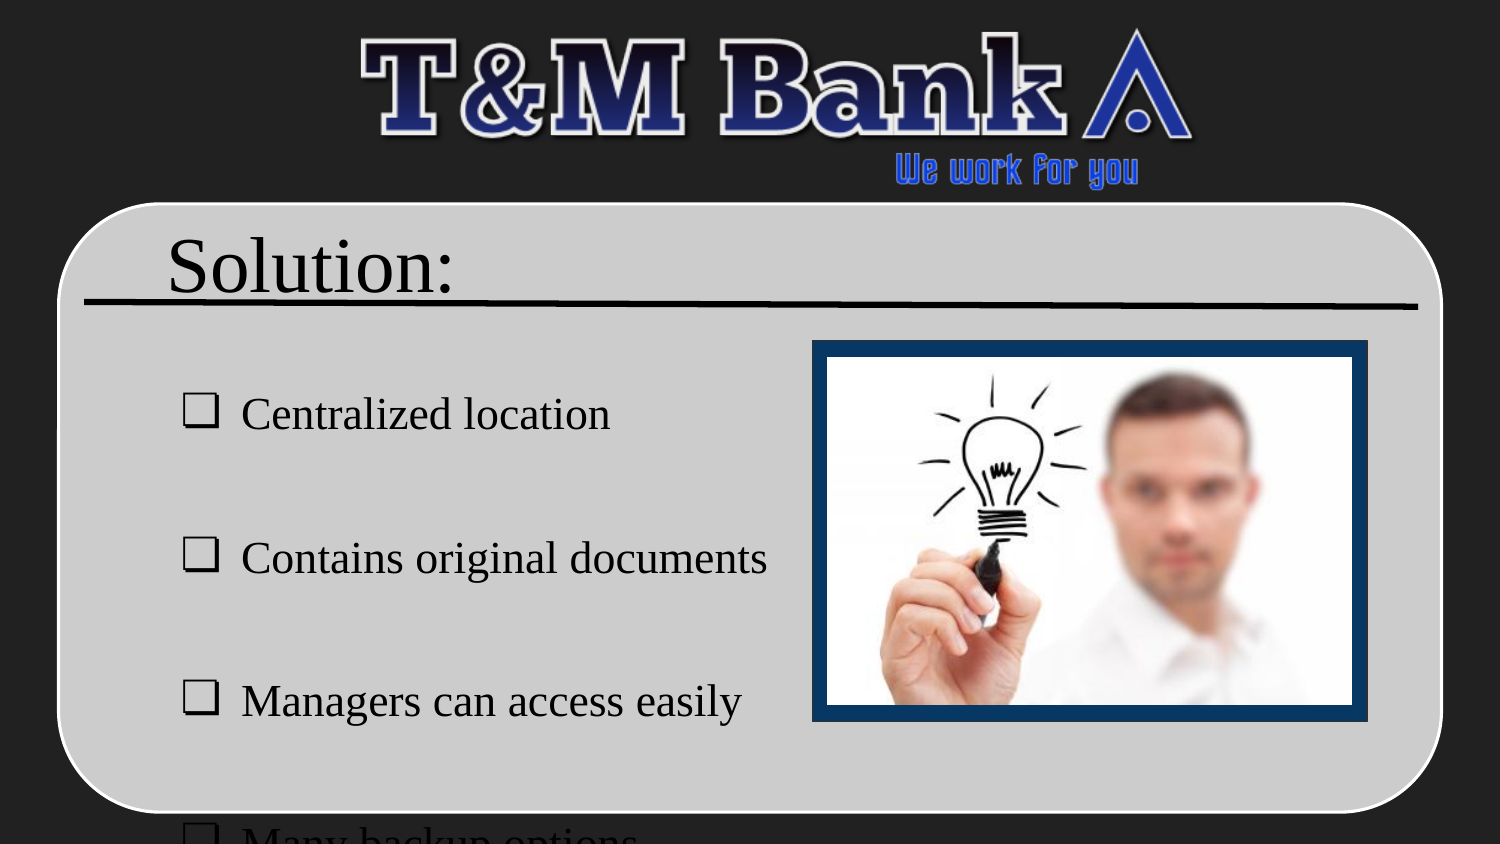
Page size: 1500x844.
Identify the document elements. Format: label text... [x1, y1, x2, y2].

picture [827, 356, 1352, 705]
list Centralized location Contains original documents Managers can access easily Many backup options [151, 316, 854, 776]
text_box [83, 301, 1419, 307]
text_box [58, 203, 1442, 813]
text_box [812, 340, 1367, 722]
picture [345, 13, 1208, 205]
title Solution: [151, 198, 528, 300]
